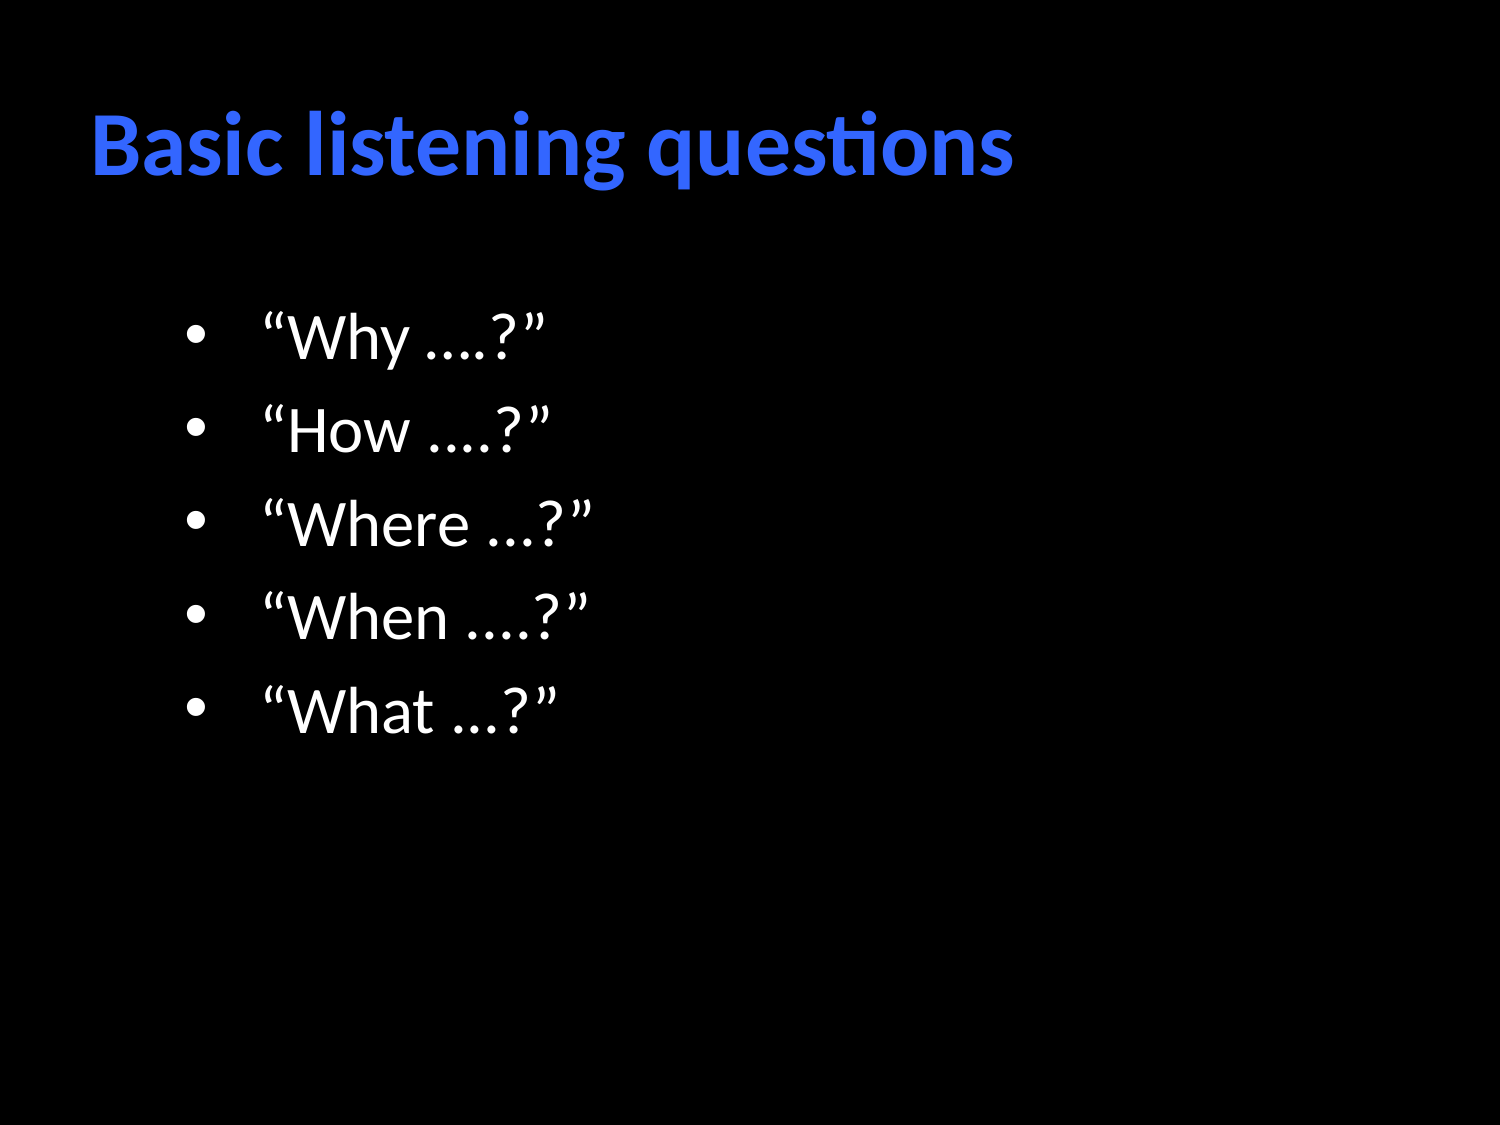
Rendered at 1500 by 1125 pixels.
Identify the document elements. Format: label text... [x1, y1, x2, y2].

title Basic listening questions [75, 45, 1425, 233]
list “Why ….?” “How ....?” “Where ...?” “When ....?” “What ...?” [169, 285, 1425, 1005]
